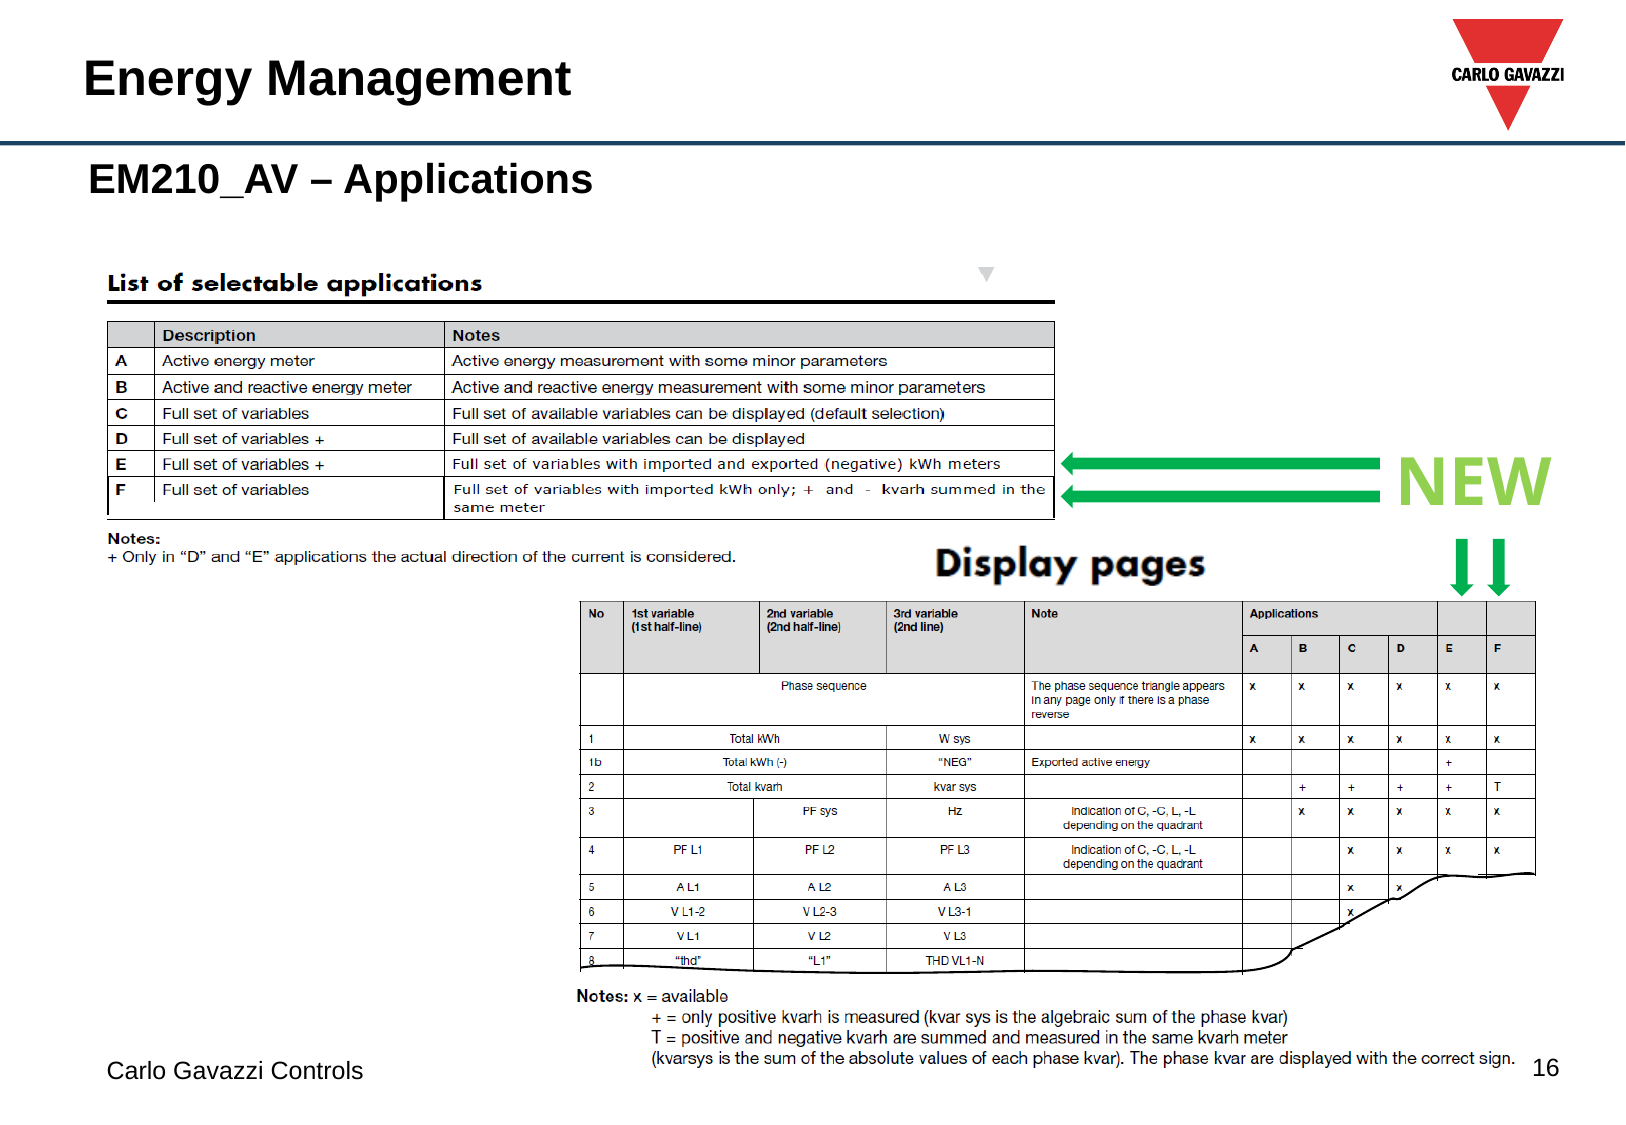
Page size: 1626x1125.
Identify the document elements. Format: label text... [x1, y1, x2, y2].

text_box [1067, 451, 1380, 476]
text_box EM210_AV – Applications [73, 144, 1491, 210]
text_box [1455, 538, 1468, 584]
picture [1452, 19, 1564, 131]
picture [98, 266, 1215, 587]
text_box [558, 585, 1557, 1073]
text_box [1067, 484, 1380, 509]
text_box [1492, 538, 1505, 584]
text_box New [1380, 431, 1567, 526]
